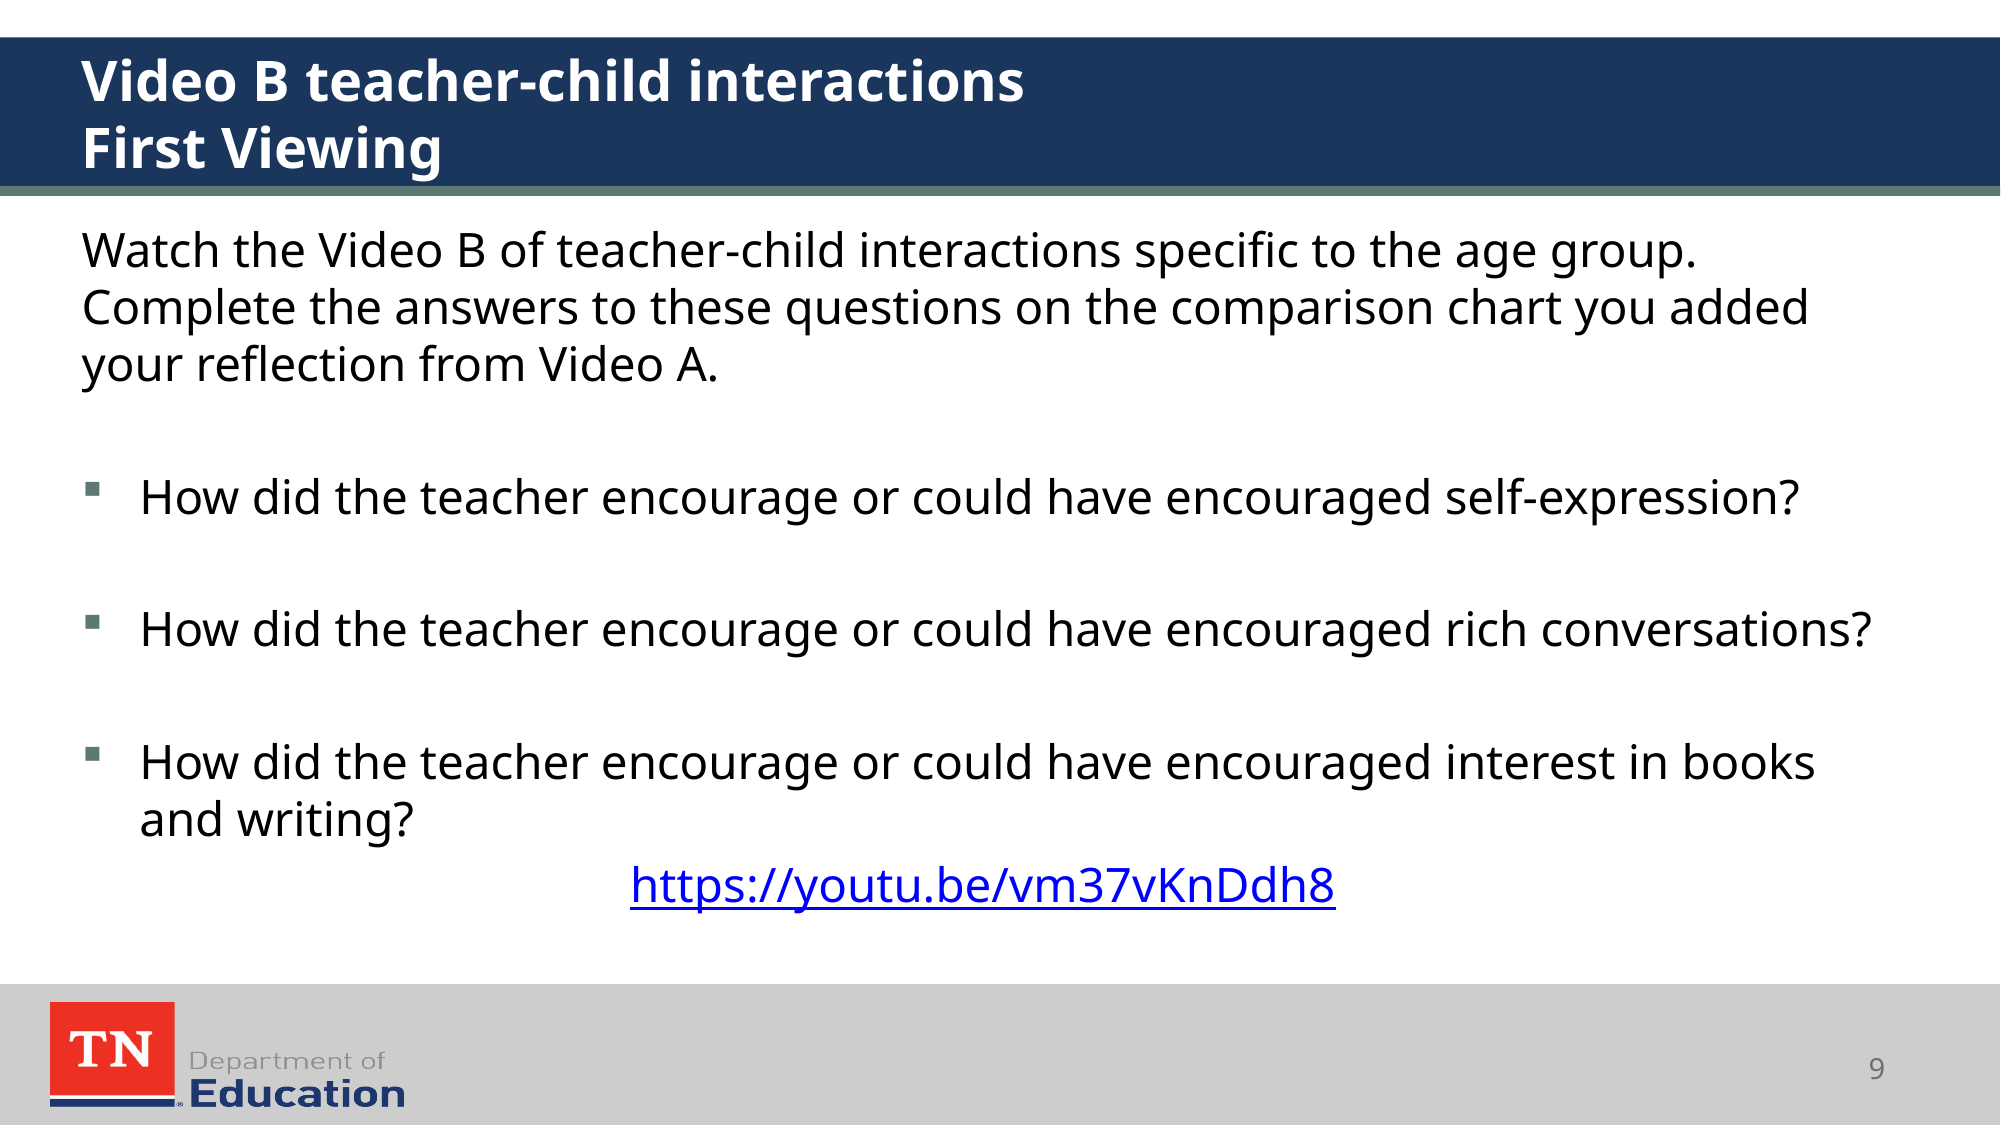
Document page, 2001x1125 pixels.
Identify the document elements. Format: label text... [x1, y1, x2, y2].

list Watch the Video B of teacher-child interactions specific to the age group. Complete the answers to these questions on the comparison chart you added your reflection from Video A. How did the teacher encourage or could have encouraged self-expression? How did the teacher encourage or could have encouraged rich conversations? How did the teacher encourage or could have encouraged interest in books and writing? https://youtu.be/vm37vKnDdh8 [66, 212, 1900, 955]
title Video B teacher-child interactions First Viewing [66, 37, 1884, 188]
slide_number 9 [1800, 1042, 1900, 1103]
picture [50, 1002, 404, 1107]
